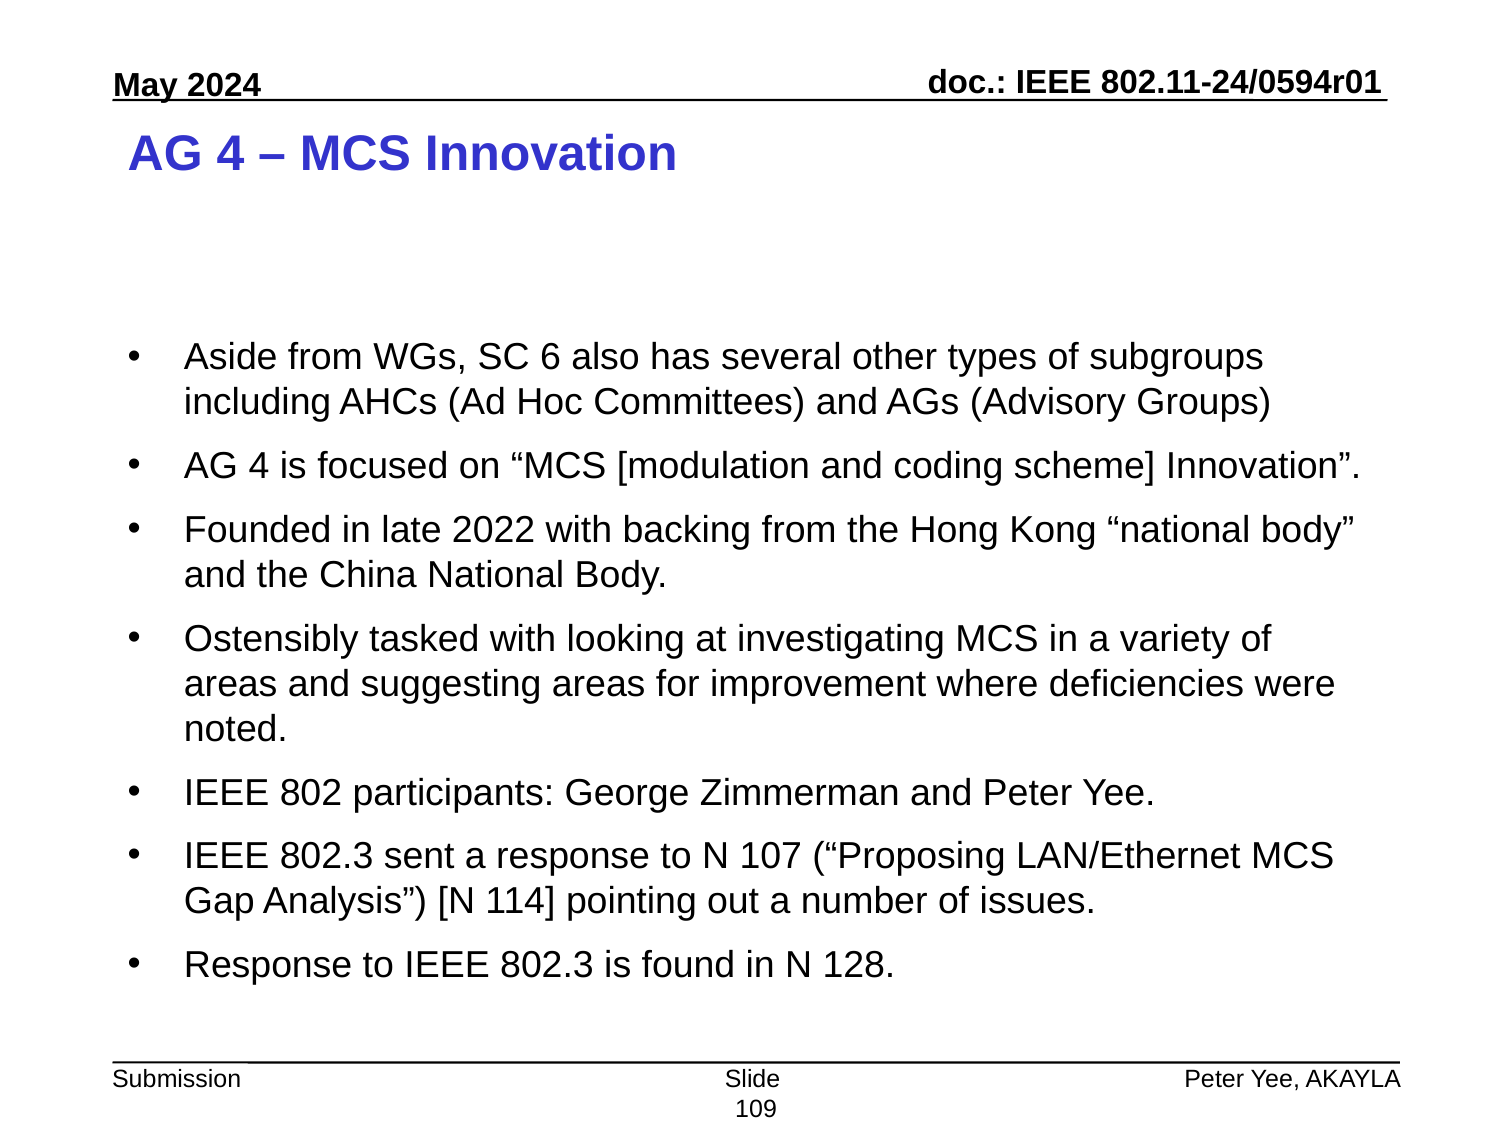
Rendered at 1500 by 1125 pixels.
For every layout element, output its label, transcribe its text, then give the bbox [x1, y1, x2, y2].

title AG 4 – MCS Innovation [112, 112, 1388, 288]
footer Peter Yee, AKAYLA [1183, 1061, 1402, 1093]
slide_number Slide 109 [709, 1061, 803, 1093]
list Aside from WGs, SC 6 also has several other types of subgroups including AHCs (Ad Hoc Committees) and AGs (Advisory Groups) AG 4 is focused on “MCS [modulation and coding scheme] Innovation”. Founded in late 2022 with backing from the Hong Kong “national body” and the China National Body. Ostensibly tasked with looking at investigating MCS in a variety of areas and suggesting areas for improvement where deficiencies were noted. IEEE 802 participants: George Zimmerman and Peter Yee. IEEE 802.3 sent a response to N 107 (“Proposing LAN/Ethernet MCS Gap Analysis”) [N 114] pointing out a number of issues. Response to IEEE 802.3 is found in N 128. [112, 324, 1388, 1000]
